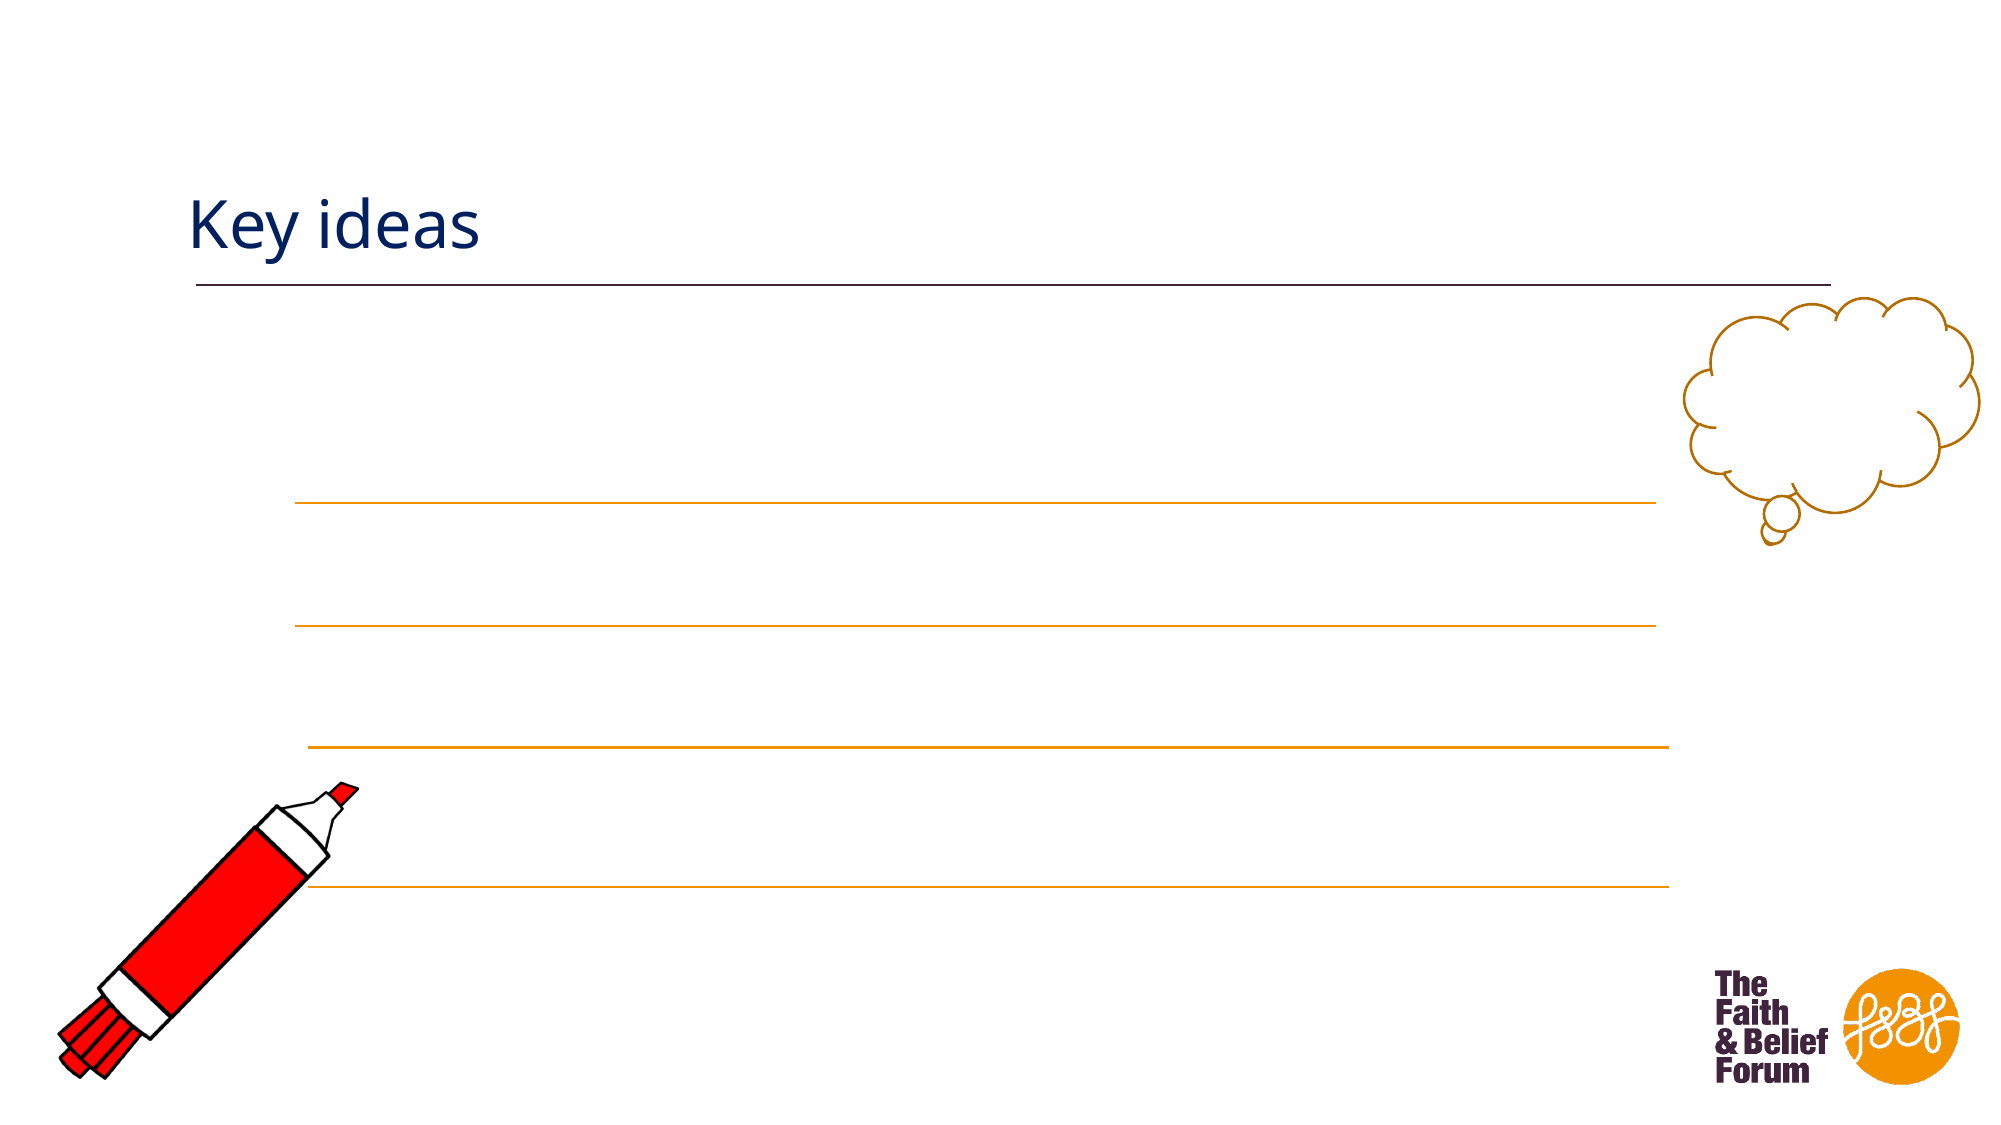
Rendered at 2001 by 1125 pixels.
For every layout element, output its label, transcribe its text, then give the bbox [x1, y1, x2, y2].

picture [48, 728, 359, 1125]
text_box Key ideas [173, 174, 1804, 269]
text_box [1682, 296, 1981, 547]
picture [1674, 928, 2000, 1125]
